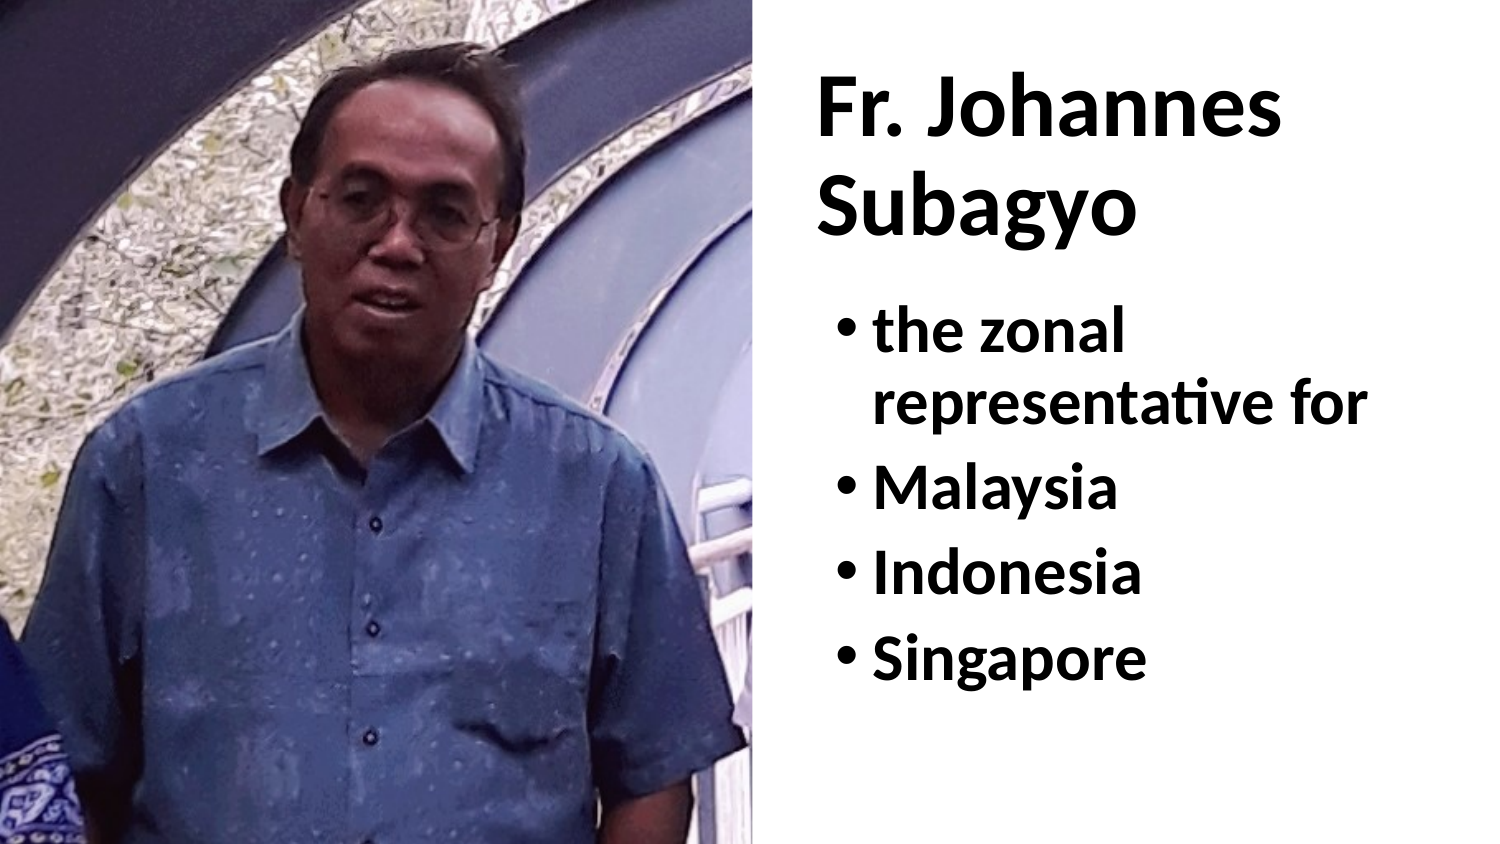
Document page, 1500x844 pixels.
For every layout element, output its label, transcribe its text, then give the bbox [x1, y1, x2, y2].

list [0, 0, 753, 844]
text_box [754, 0, 1500, 844]
list the zonal representative for Malaysia Indonesia Singapore [801, 287, 1397, 760]
title Fr. Johannes Subagyo [801, 44, 1397, 268]
